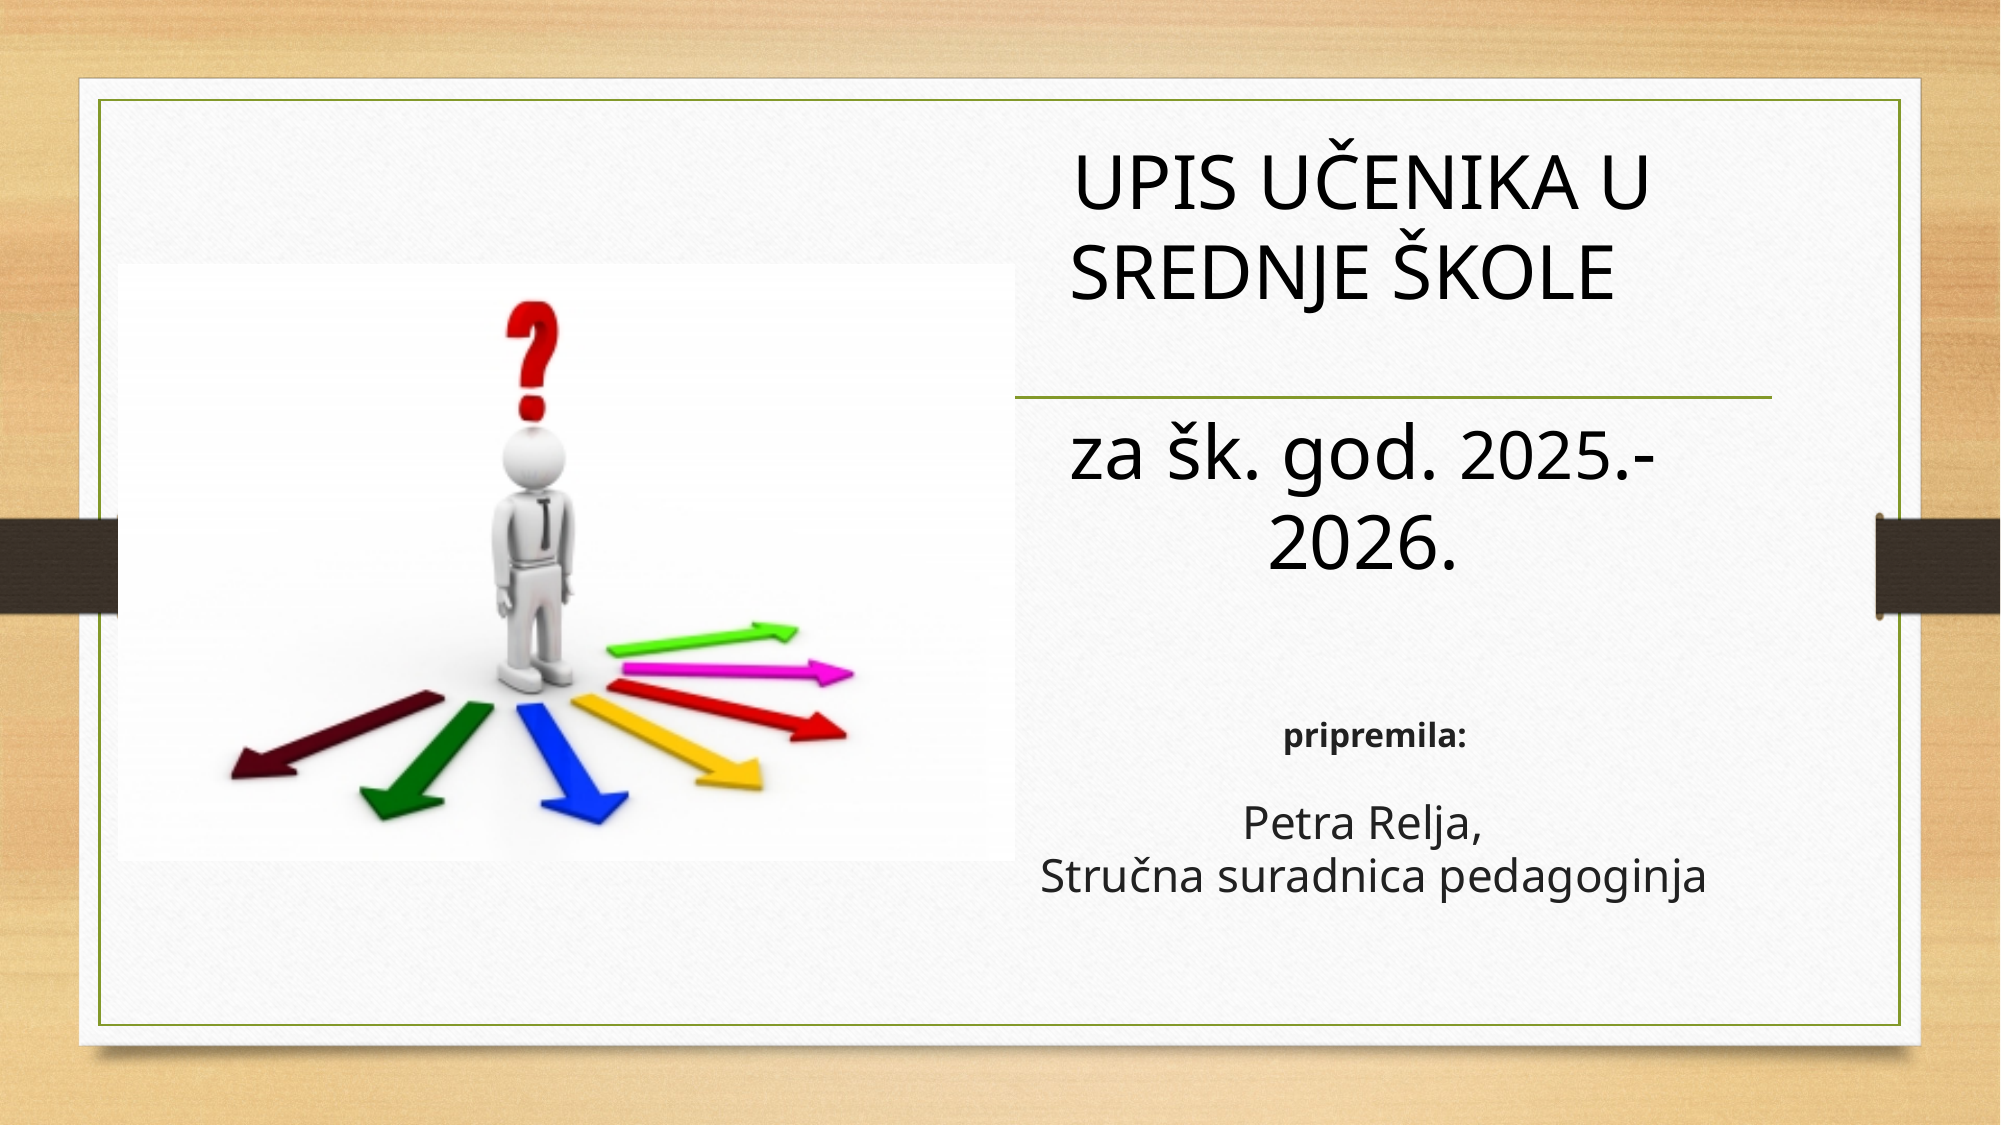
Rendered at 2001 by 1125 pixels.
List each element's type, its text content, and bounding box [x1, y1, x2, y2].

title UPIS UČENIKA U SREDNJE ŠKOLE za šk. god. 2025.-2026. [1020, 438, 1727, 551]
picture [0, 0, 2001, 1125]
list pripremila: Petra Relja, Stručna suradnica pedagoginja [999, 714, 1750, 1005]
